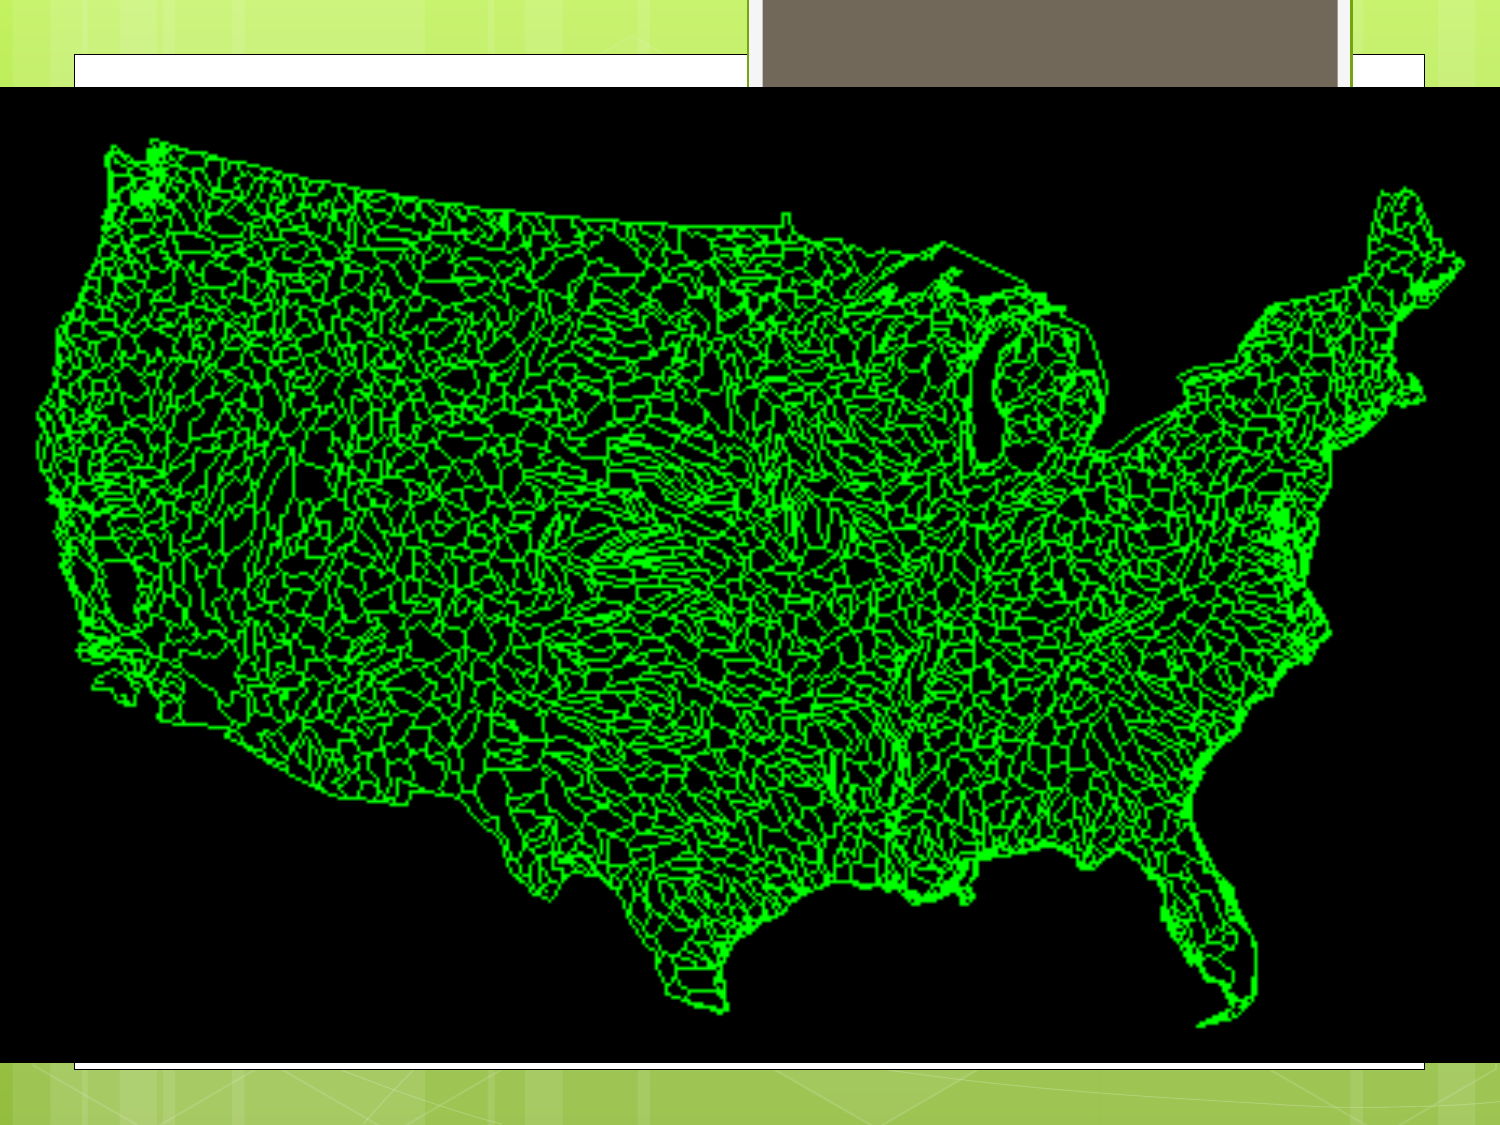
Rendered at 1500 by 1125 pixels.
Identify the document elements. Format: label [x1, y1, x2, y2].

picture [0, 87, 1500, 1063]
